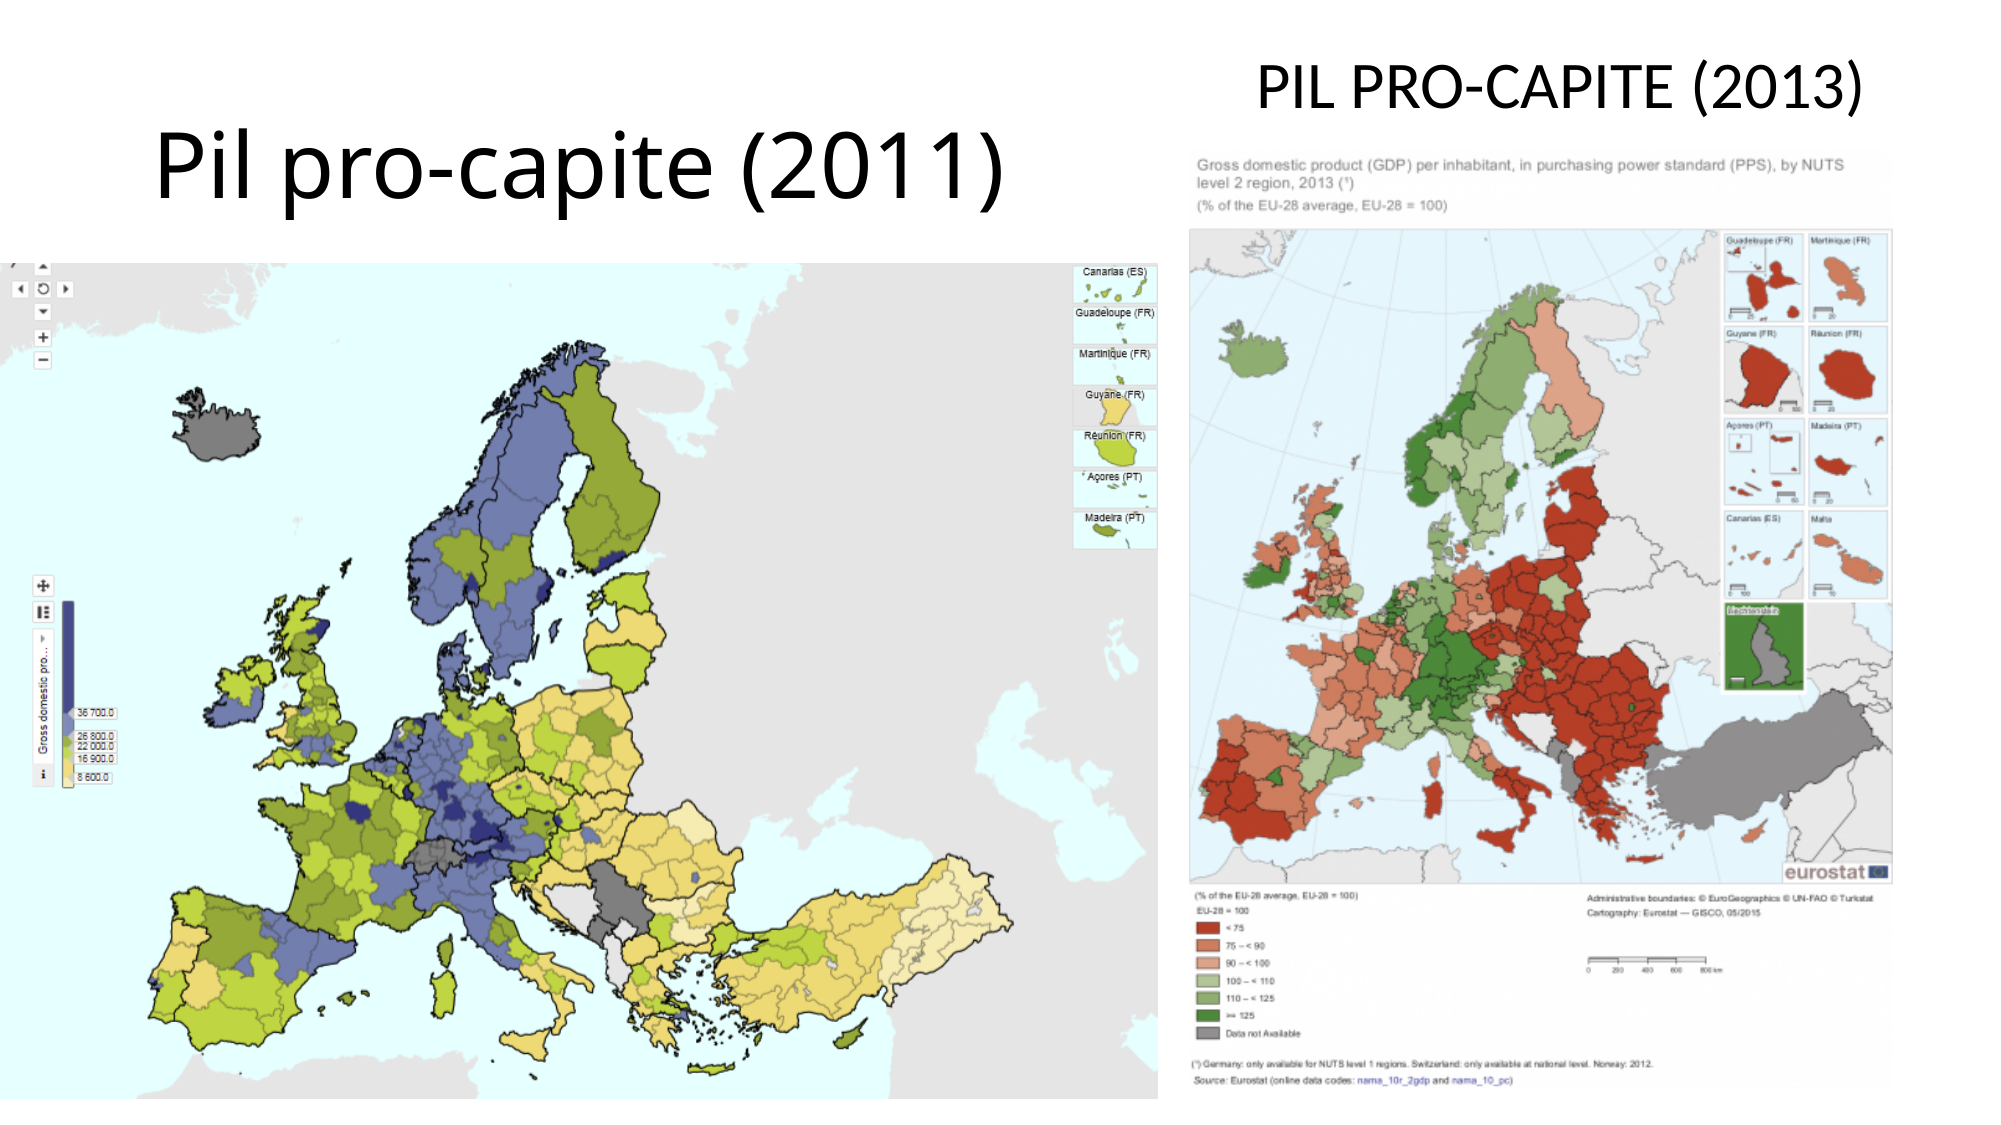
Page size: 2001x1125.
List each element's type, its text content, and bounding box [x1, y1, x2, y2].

picture [0, 263, 1158, 1099]
text_box PIL PRO-CAPITE (2013) [1241, 34, 1882, 130]
picture [1189, 149, 1893, 1088]
title Pil pro-capite (2011) [137, 59, 1863, 278]
